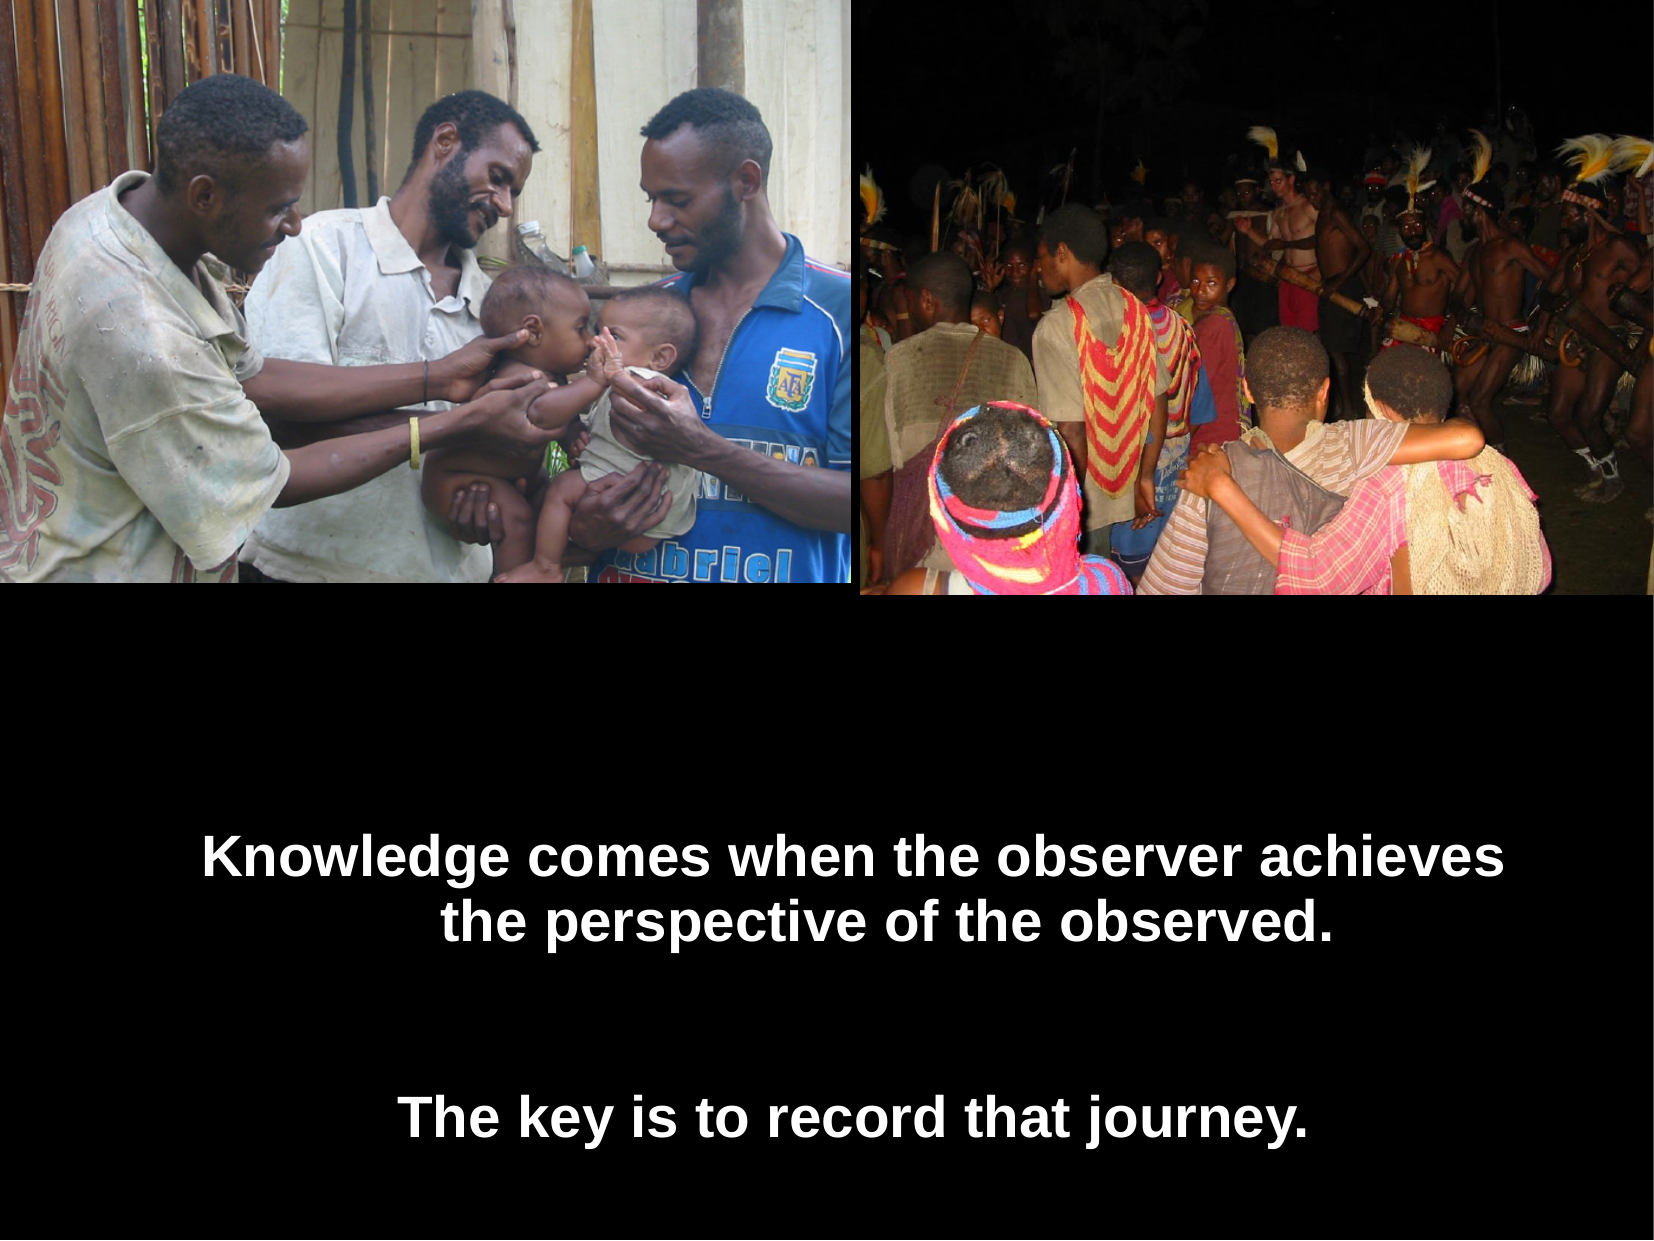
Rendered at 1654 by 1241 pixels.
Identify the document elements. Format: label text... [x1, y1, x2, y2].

picture [859, 0, 1654, 596]
picture [0, 0, 851, 583]
text_box Knowledge comes when the observer achieves the perspective of the observed. The key is to record that journey. [151, 757, 1557, 1218]
